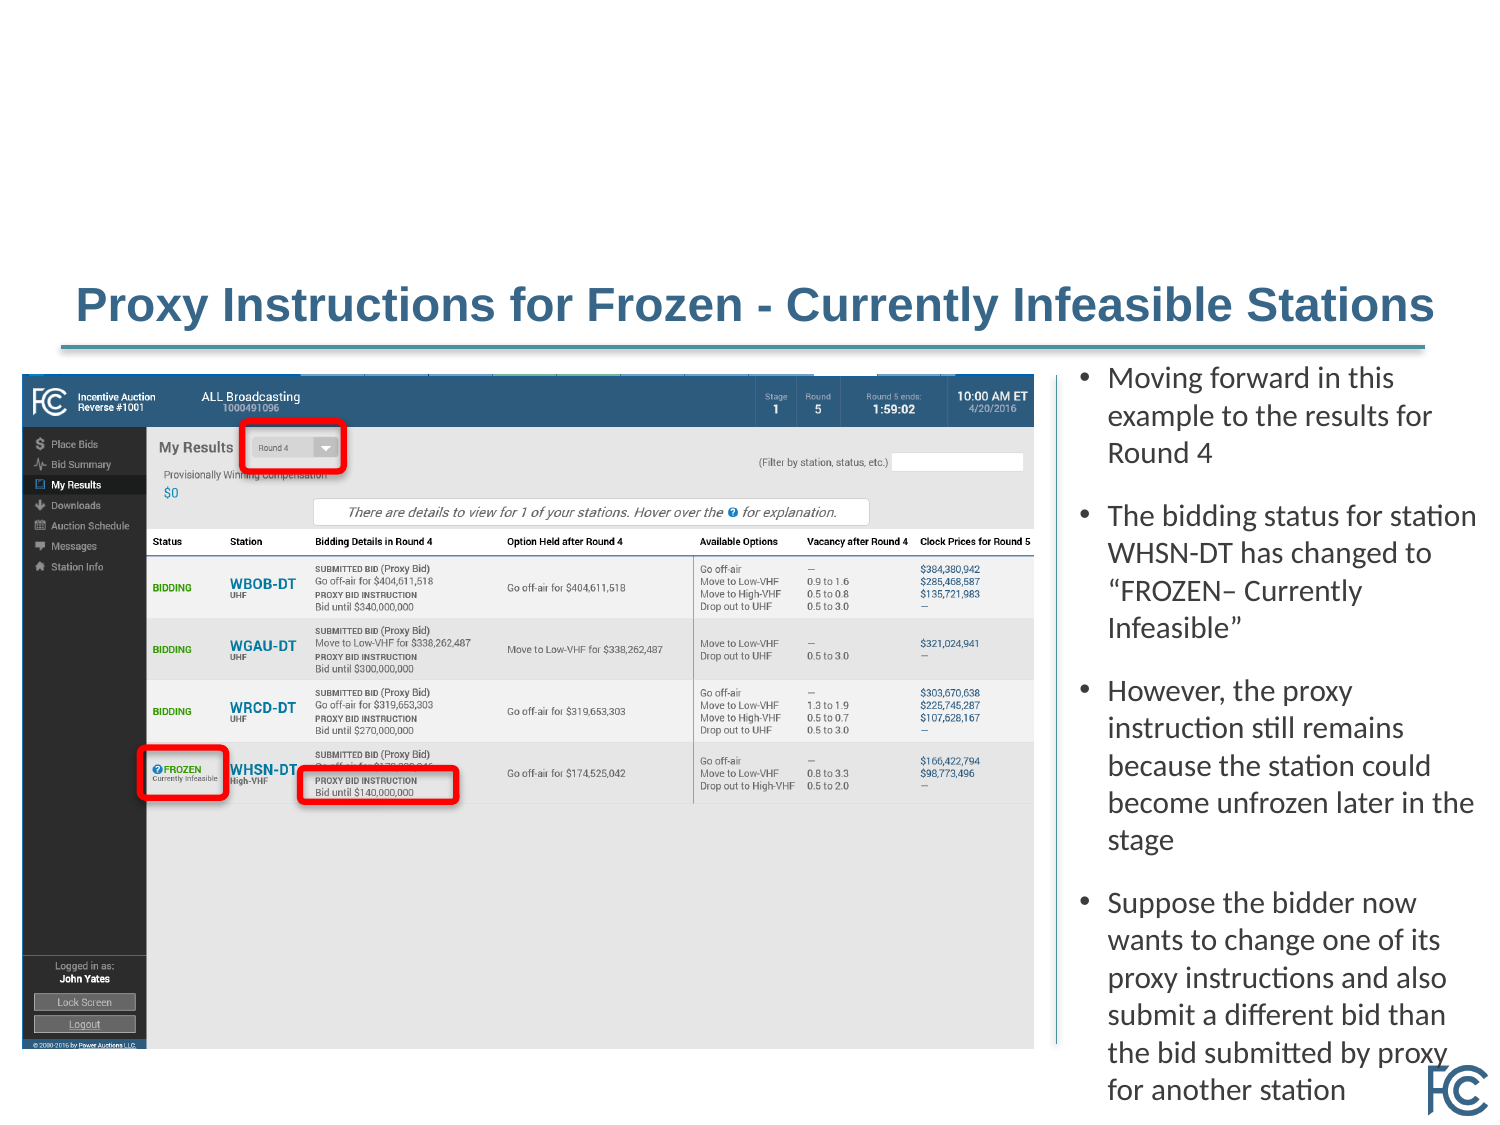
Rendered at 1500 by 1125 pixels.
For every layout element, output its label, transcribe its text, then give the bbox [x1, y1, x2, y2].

title Proxy Instructions for Frozen - Currently Infeasible Stations [60, 265, 1500, 366]
picture [0, 2, 1372, 1050]
text_box Moving forward in this example to the results for Round 4 The bidding status for station WHSN-DT has changed to “FROZEN– Currently Infeasible” However, the proxy instruction still remains because the station could become unfrozen later in the stage Suppose the bidder now wants to change one of its proxy instructions and also submit a different bid than the bid submitted by proxy for another station [1064, 350, 1500, 1115]
